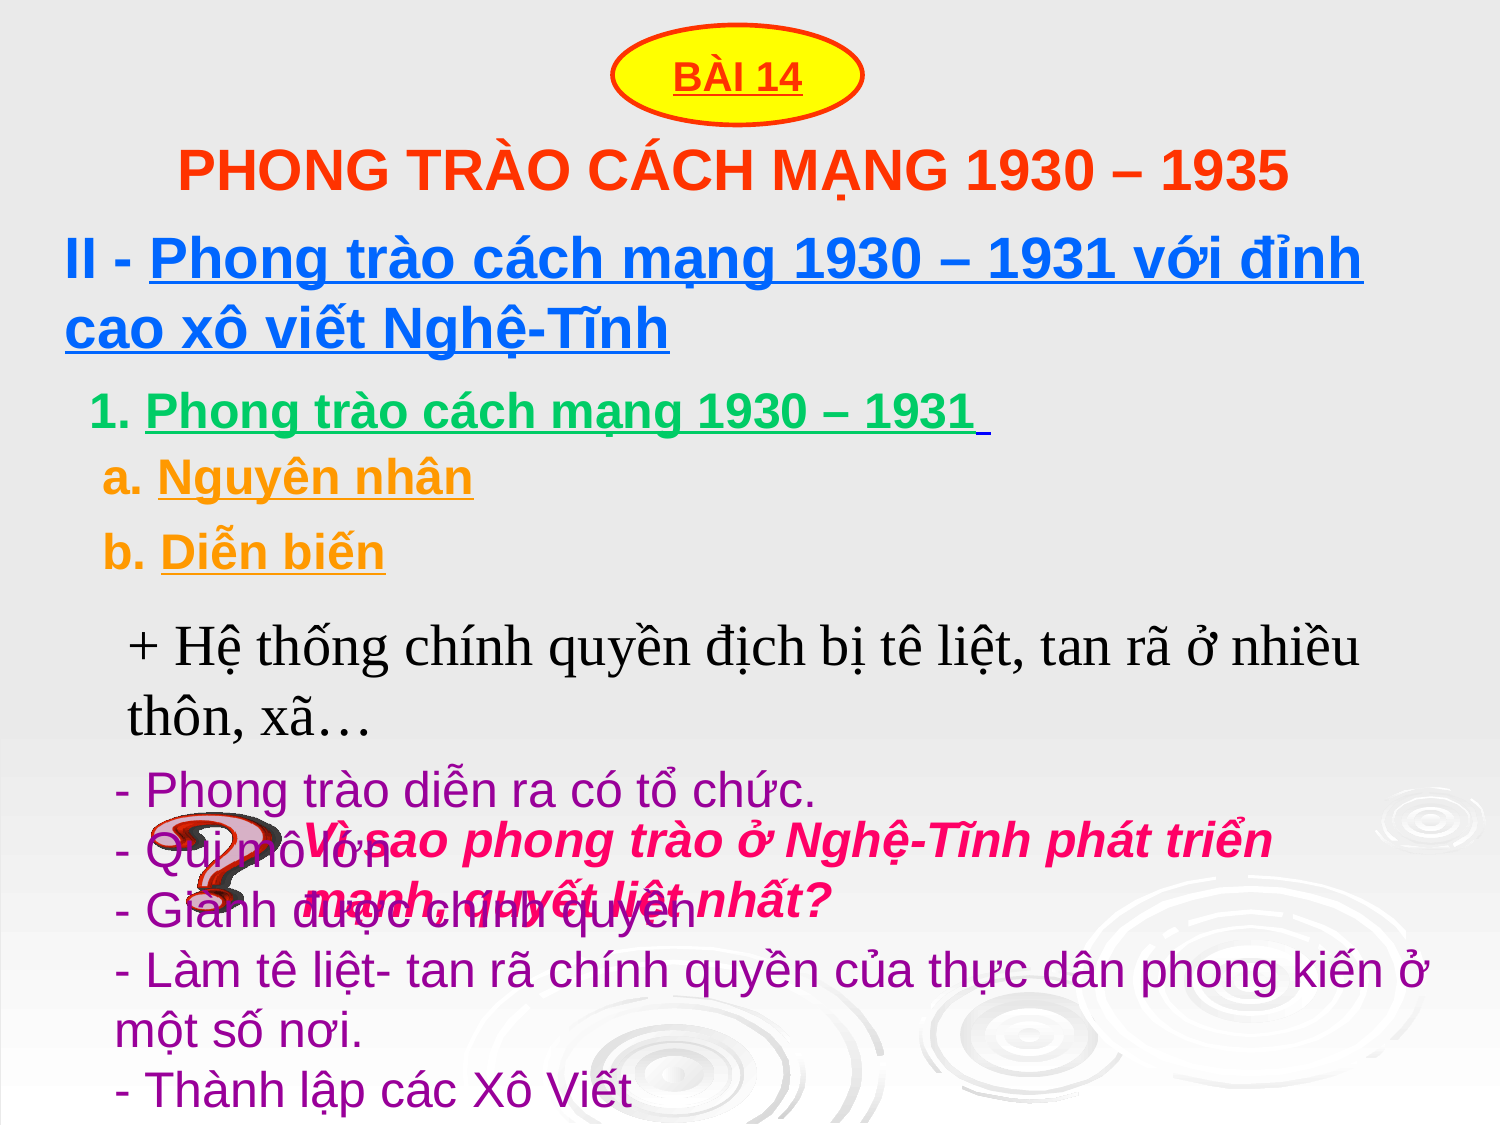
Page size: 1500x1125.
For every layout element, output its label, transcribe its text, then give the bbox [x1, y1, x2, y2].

picture [149, 812, 287, 914]
text_box 1. Phong trào cách mạng 1930 – 1931 [74, 362, 1113, 448]
text_box a. Nguyên nhân [87, 437, 1125, 513]
text_box PHONG TRÀO CÁCH MẠNG 1930 – 1935 [162, 125, 1350, 210]
text_box - Phong trào diễn ra có tổ chức. - Qui mô lớn - Giành được chính quyền - Làm tê liệt- tan rã chính quyền của thực dân phong kiến ở một số nơi. - Thành lập các Xô Viết [99, 750, 1475, 1125]
text_box BÀI 14 [612, 24, 863, 125]
text_box b. Diễn biến [87, 512, 938, 588]
text_box + Hệ thống chính quyền địch bị tê liệt, tan rã ở nhiều thôn, xã… [112, 599, 1450, 750]
text_box II - Phong trào cách mạng 1930 – 1931 với đỉnh cao xô viết Nghệ-Tĩnh [50, 212, 1450, 368]
